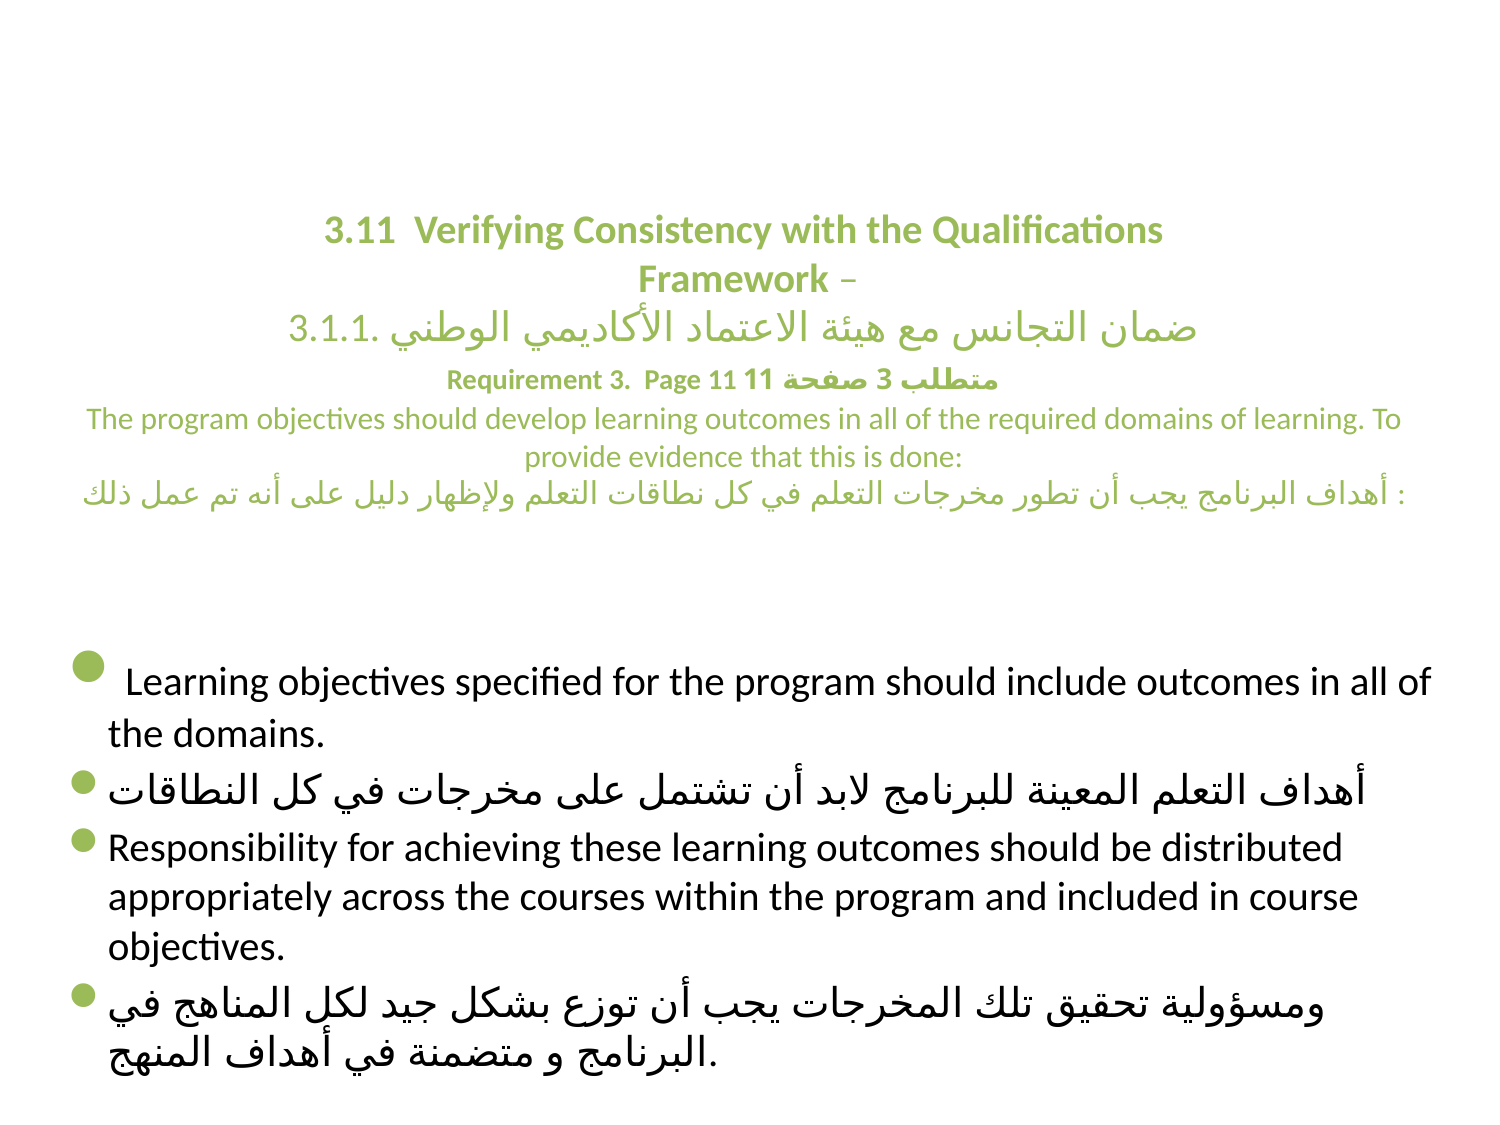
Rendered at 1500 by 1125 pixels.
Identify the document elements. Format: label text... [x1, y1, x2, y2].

title 3.11 Verifying Consistency with the Qualifications Framework – 3.1.1. ضمان التجانس مع هيئة الاعتماد الأكاديمي الوطني Requirement 3. Page 11 متطلب 3 صفحة 11 The program objectives should develop learning outcomes in all of the required domains of learning. To provide evidence that this is done: أهداف البرنامج يجب أن تطور مخرجات التعلم في كل نطاقات التعلم ولإظهار دليل على أنه تم عمل ذلك : [64, 90, 1424, 528]
list Learning objectives specified for the program should include outcomes in all of the domains. أهداف التعلم المعينة للبرنامج لابد أن تشتمل على مخرجات في كل النطاقات Responsibility for achieving these learning outcomes should be distributed appropriately across the courses within the program and included in course objectives. ومسؤولية تحقيق تلك المخرجات يجب أن توزع بشكل جيد لكل المناهج في البرنامج و متضمنة في أهداف المنهج. [53, 633, 1459, 1083]
